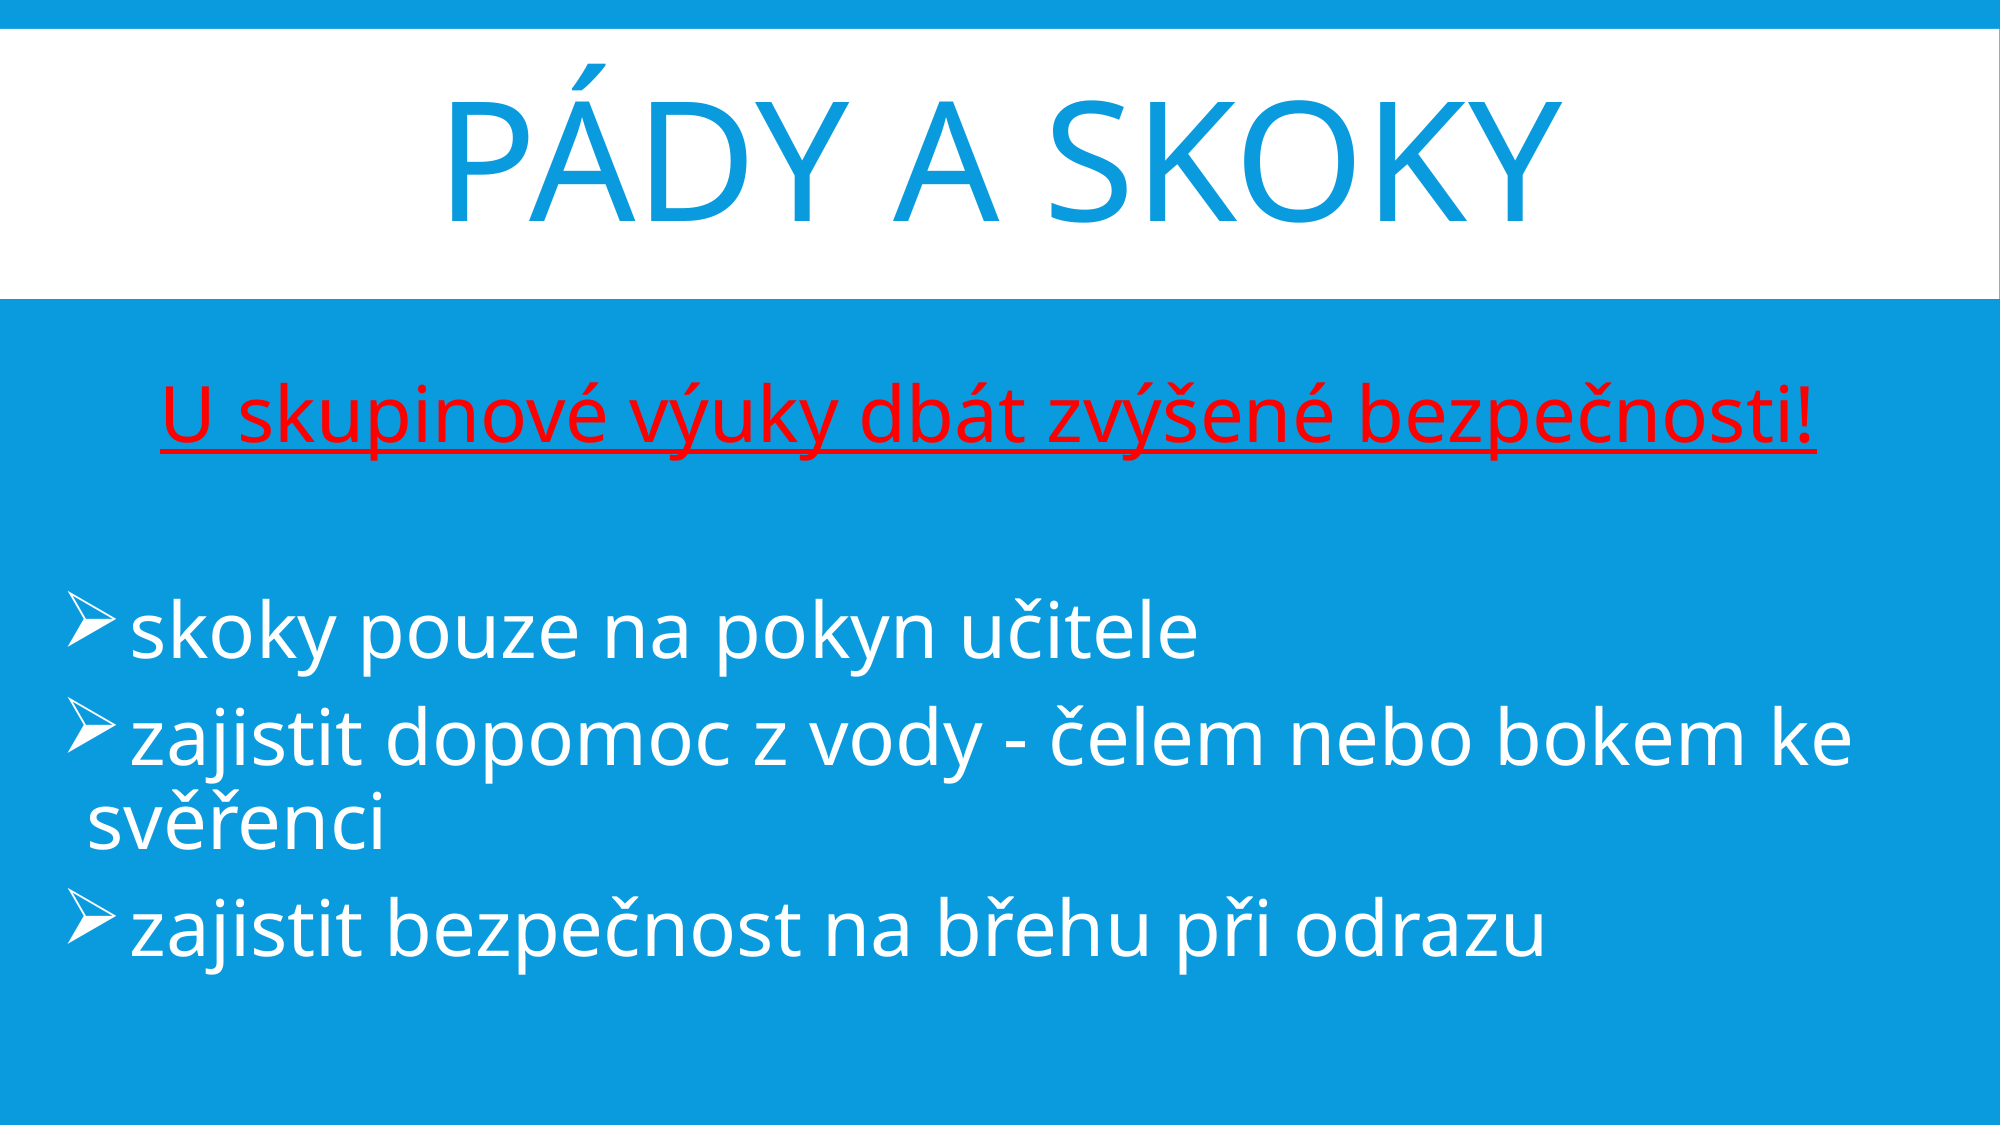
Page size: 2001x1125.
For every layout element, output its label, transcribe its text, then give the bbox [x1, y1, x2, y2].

title Pády a skoky [197, 46, 1803, 294]
list U skupinové výuky dbát zvýšené bezpečnosti! skoky pouze na pokyn učitele zajistit dopomoc z vody - čelem nebo bokem ke svěřenci zajistit bezpečnost na břehu při odrazu [46, 294, 1954, 985]
